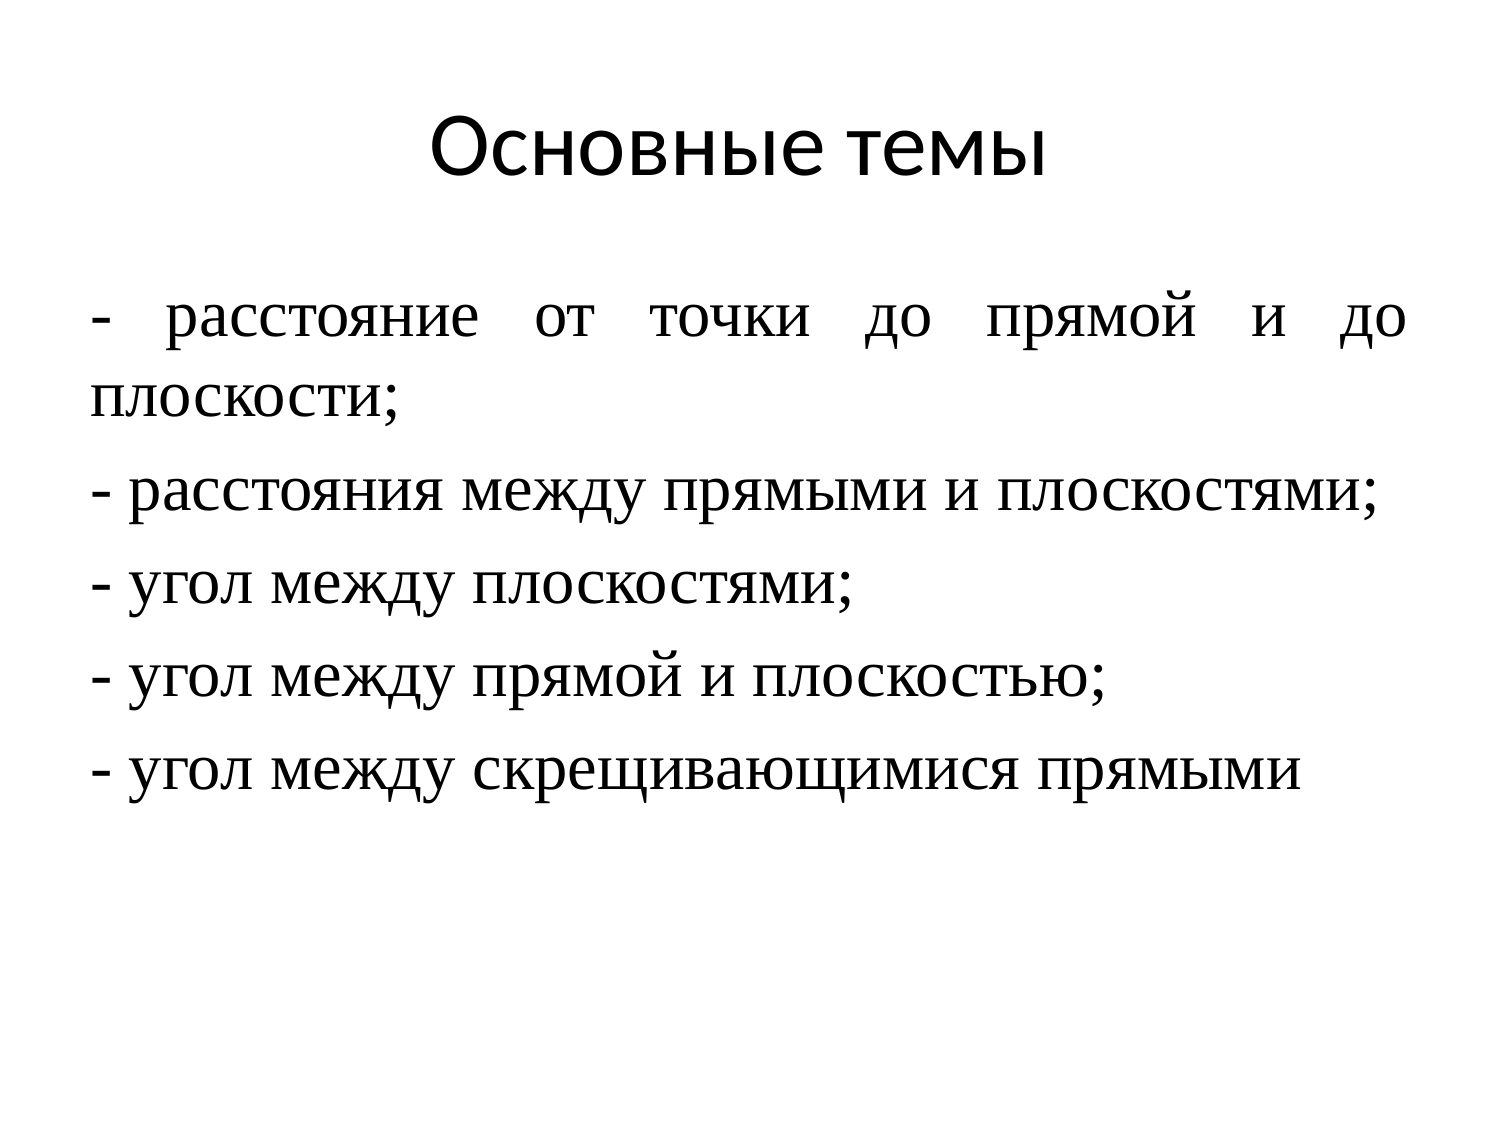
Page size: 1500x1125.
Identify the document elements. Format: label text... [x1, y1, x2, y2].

title Основные темы [75, 45, 1425, 233]
list - расстояние от точки до прямой и до плоскости; - расстояния между прямыми и плоскостями; - угол между плоскостями; - угол между прямой и плоскостью; - угол между скрещивающимися прямыми [75, 262, 1425, 1005]
